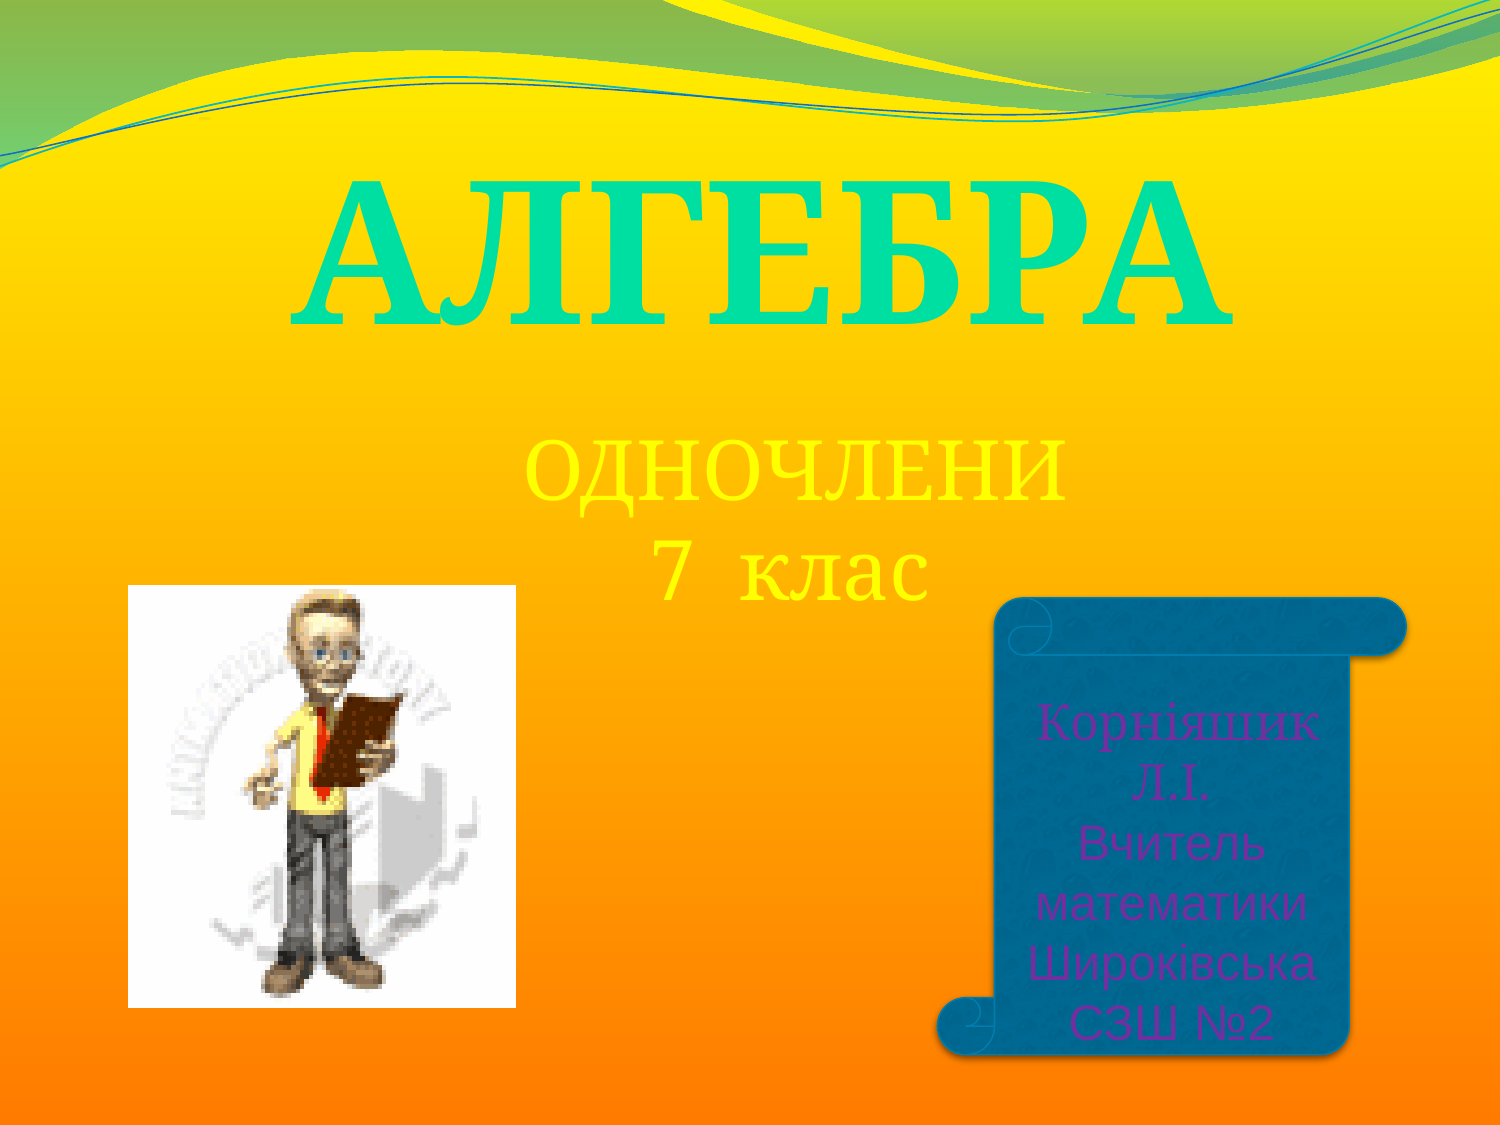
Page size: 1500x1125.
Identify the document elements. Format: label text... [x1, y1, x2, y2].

text_box ОДНОЧЛЕНИ 7 клас [351, 410, 1336, 625]
text_box Корніяшик Л.І. Вчитель математики Широківська СЗШ №2 [936, 597, 1407, 1056]
picture [128, 585, 516, 1008]
text_box Алгебра [199, 117, 1325, 372]
